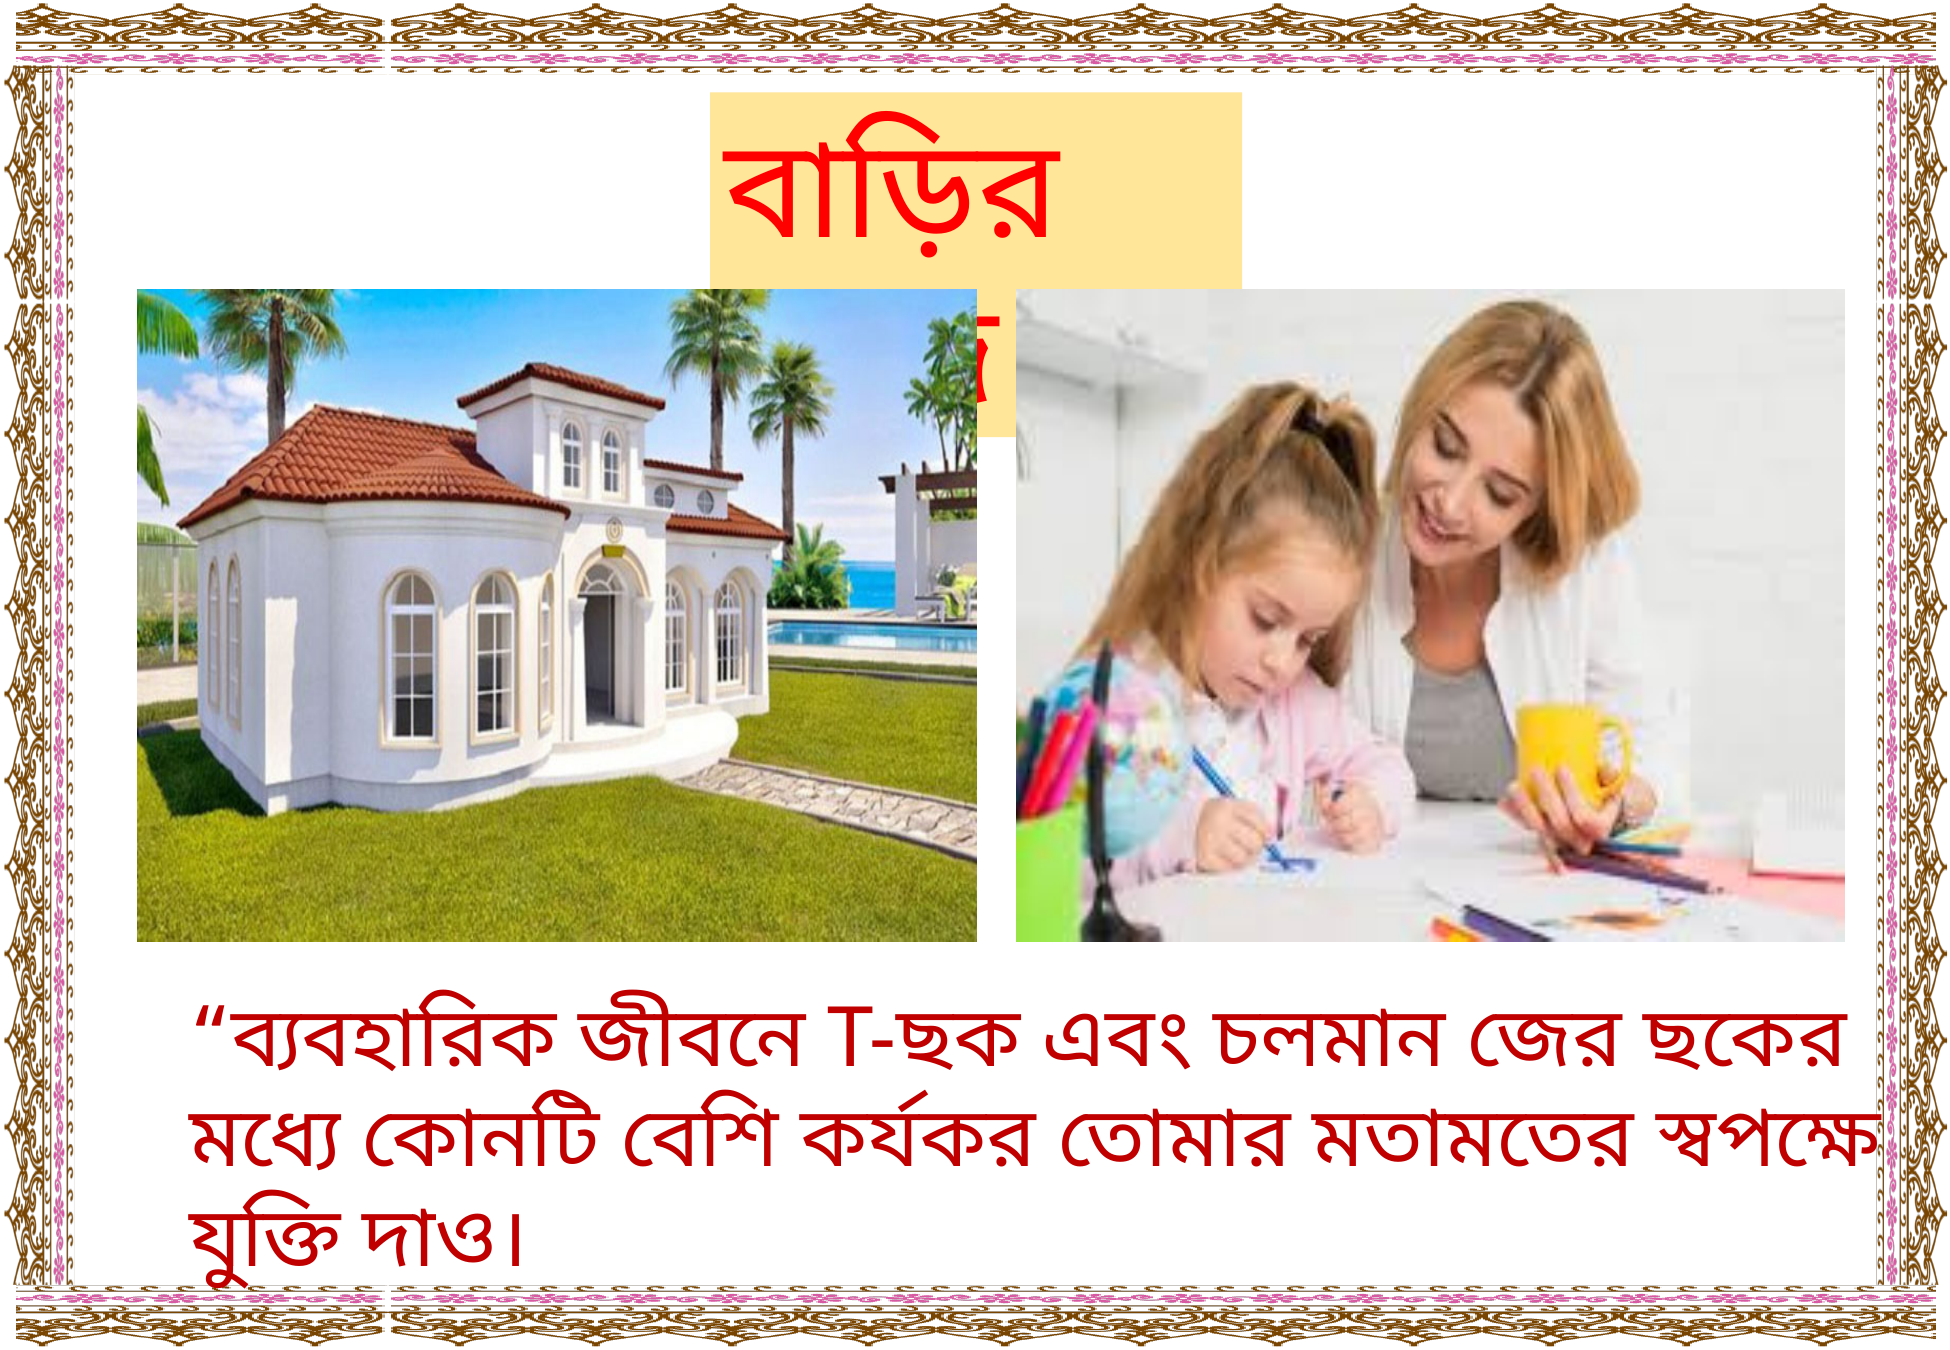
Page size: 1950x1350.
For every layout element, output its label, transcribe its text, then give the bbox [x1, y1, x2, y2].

picture [1, 0, 1936, 1350]
picture [1876, 66, 1950, 1284]
picture [1016, 289, 1845, 942]
text_box “ব্যবহারিক জীবনে T-ছক এবং চলমান জের ছকের মধ্যে কোনটি বেশি কর্যকর তোমার মতামতের স্বপক্ষে যুক্তি দাও। [174, 975, 1896, 1291]
picture [137, 289, 977, 942]
text_box বাড়ির কাজ [710, 92, 1243, 438]
